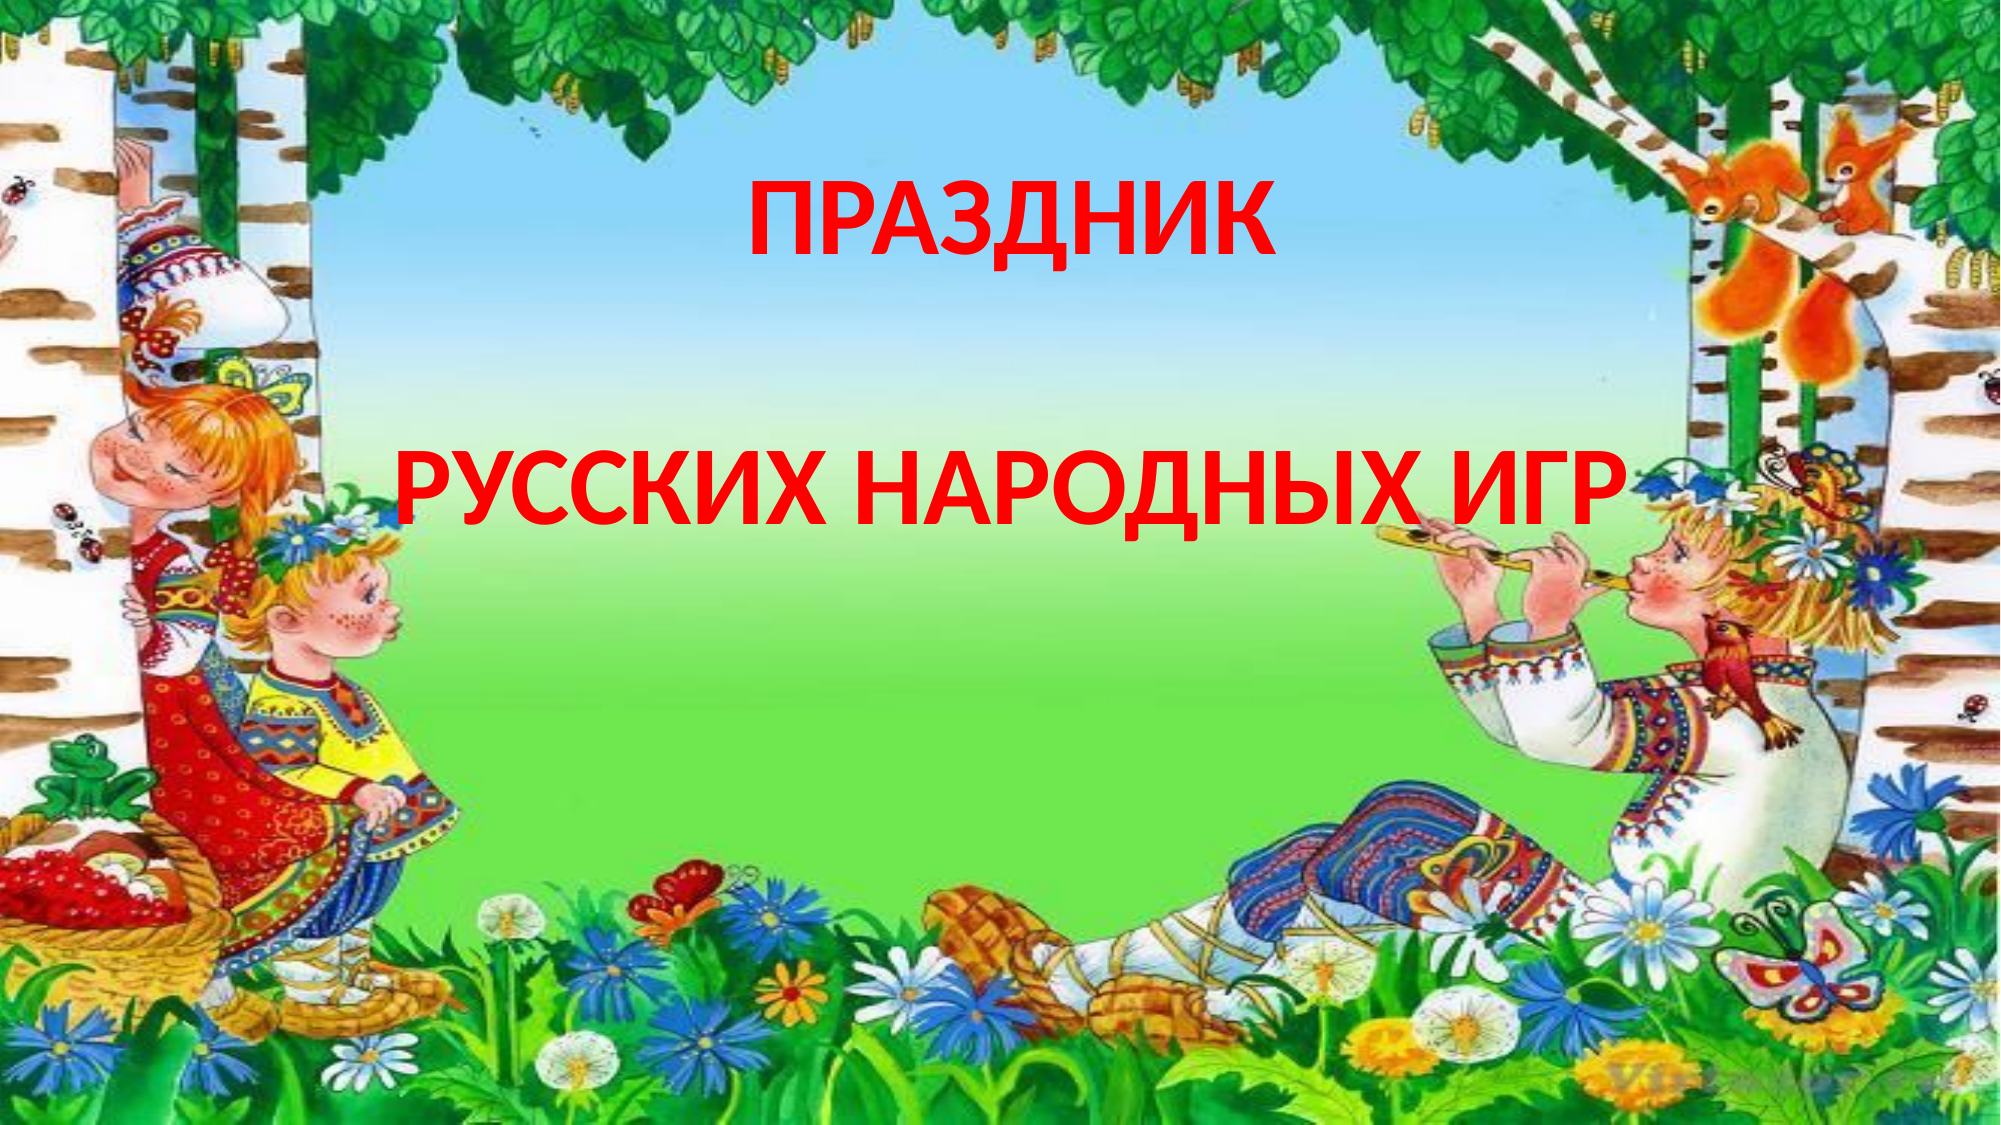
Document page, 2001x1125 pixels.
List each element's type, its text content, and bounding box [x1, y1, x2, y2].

picture [0, 0, 2001, 1125]
text_box ПРАЗДНИК РУССКИХ НАРОДНЫХ ИГР [377, 134, 1646, 555]
